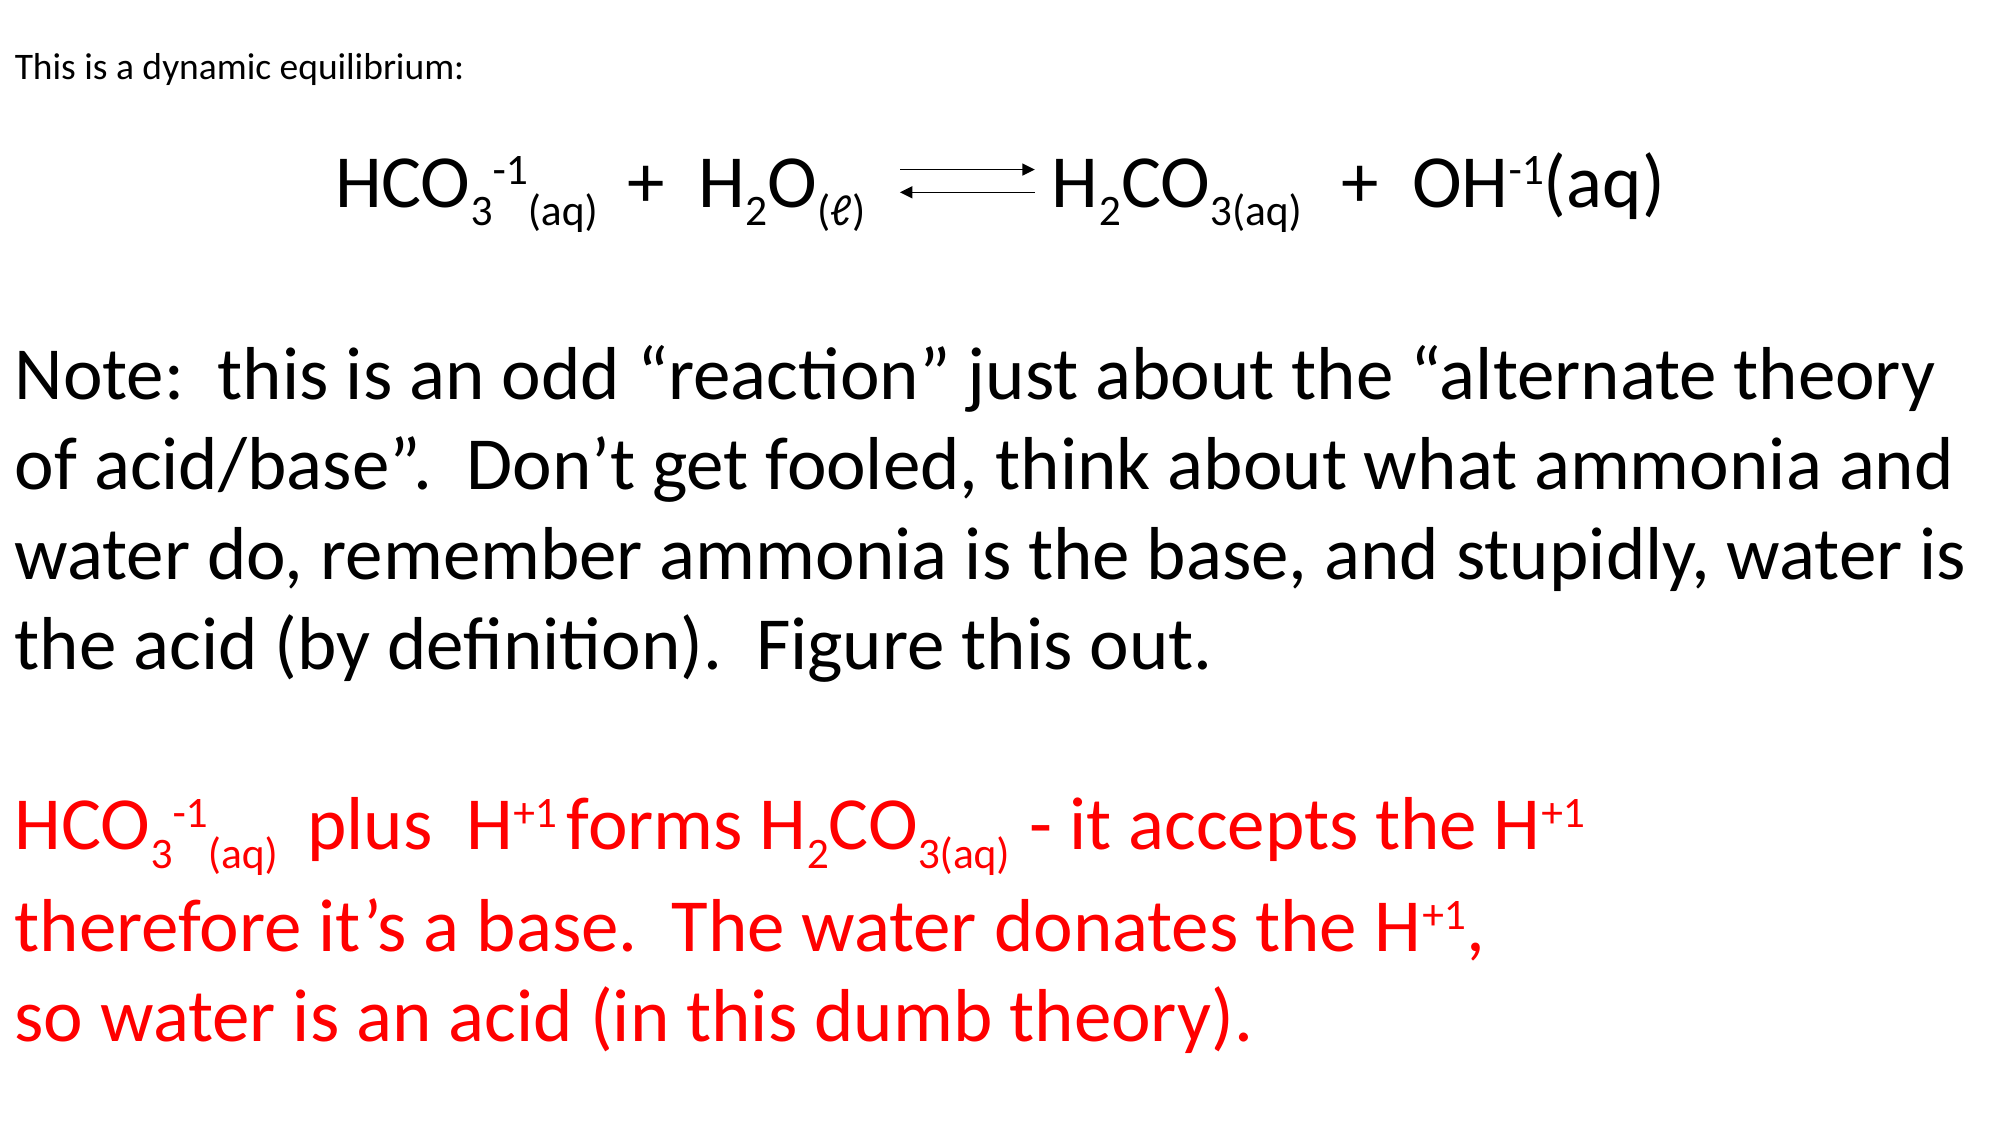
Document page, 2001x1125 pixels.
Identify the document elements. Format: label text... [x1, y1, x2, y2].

text_box This is a dynamic equilibrium: HCO3-1(aq) + H2O(ℓ) H2CO3(aq) + OH-1(aq) Note: this is an odd “reaction” just about the “alternate theory of acid/base”. Don’t get fooled, think about what ammonia and water do, remember ammonia is the base, and stupidly, water is the acid (by definition). Figure this out. HCO3-1(aq) plus H+1 forms H2CO3(aq) - it accepts the H+1 therefore it’s a base. The water donates the H+1, so water is an acid (in this dumb theory). [0, 34, 2000, 1065]
